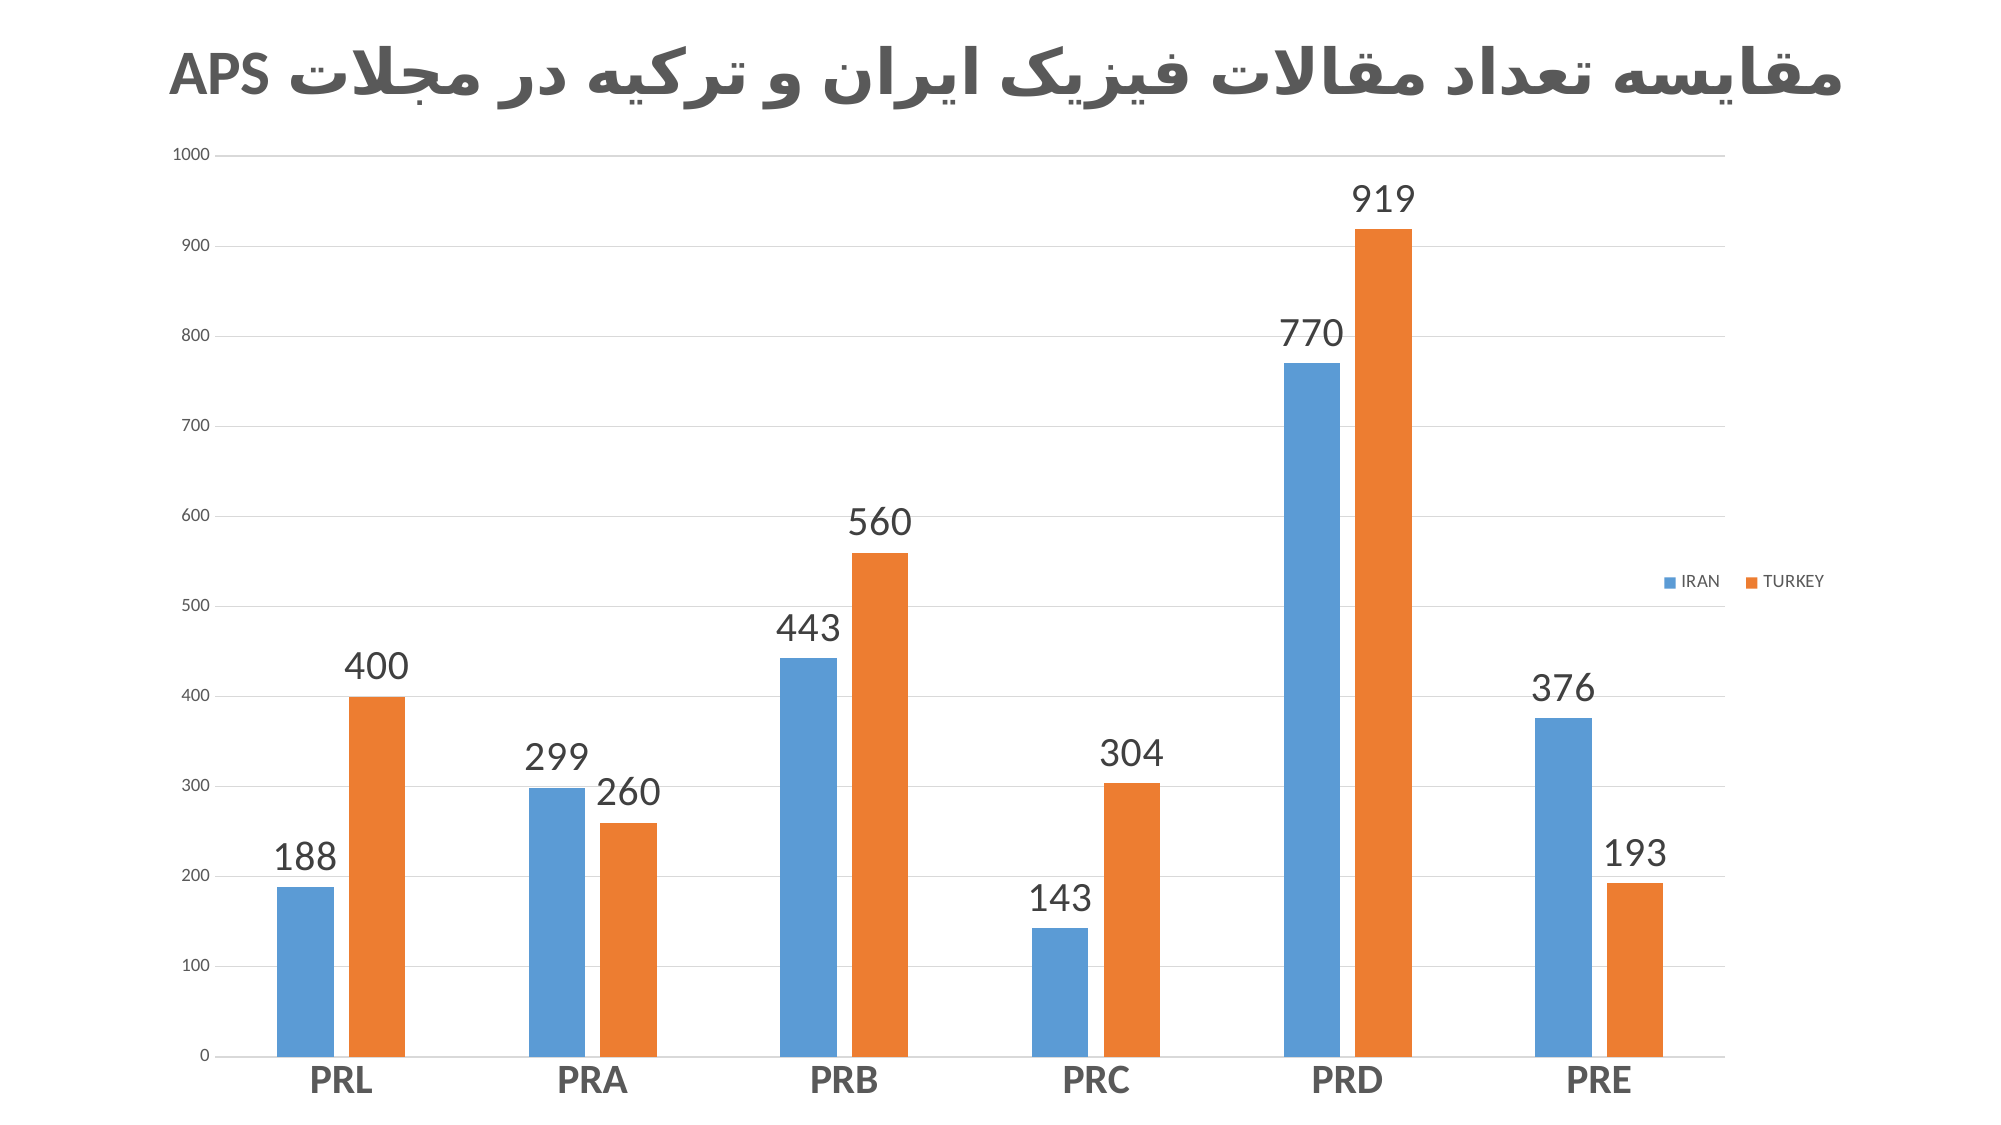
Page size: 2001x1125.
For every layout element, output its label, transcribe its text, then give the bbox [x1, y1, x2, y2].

title مقایسه تعداد مقالات فیزیک ایران و ترکیه در مجلات APS [137, 0, 1863, 126]
chart [137, 126, 1863, 1125]
